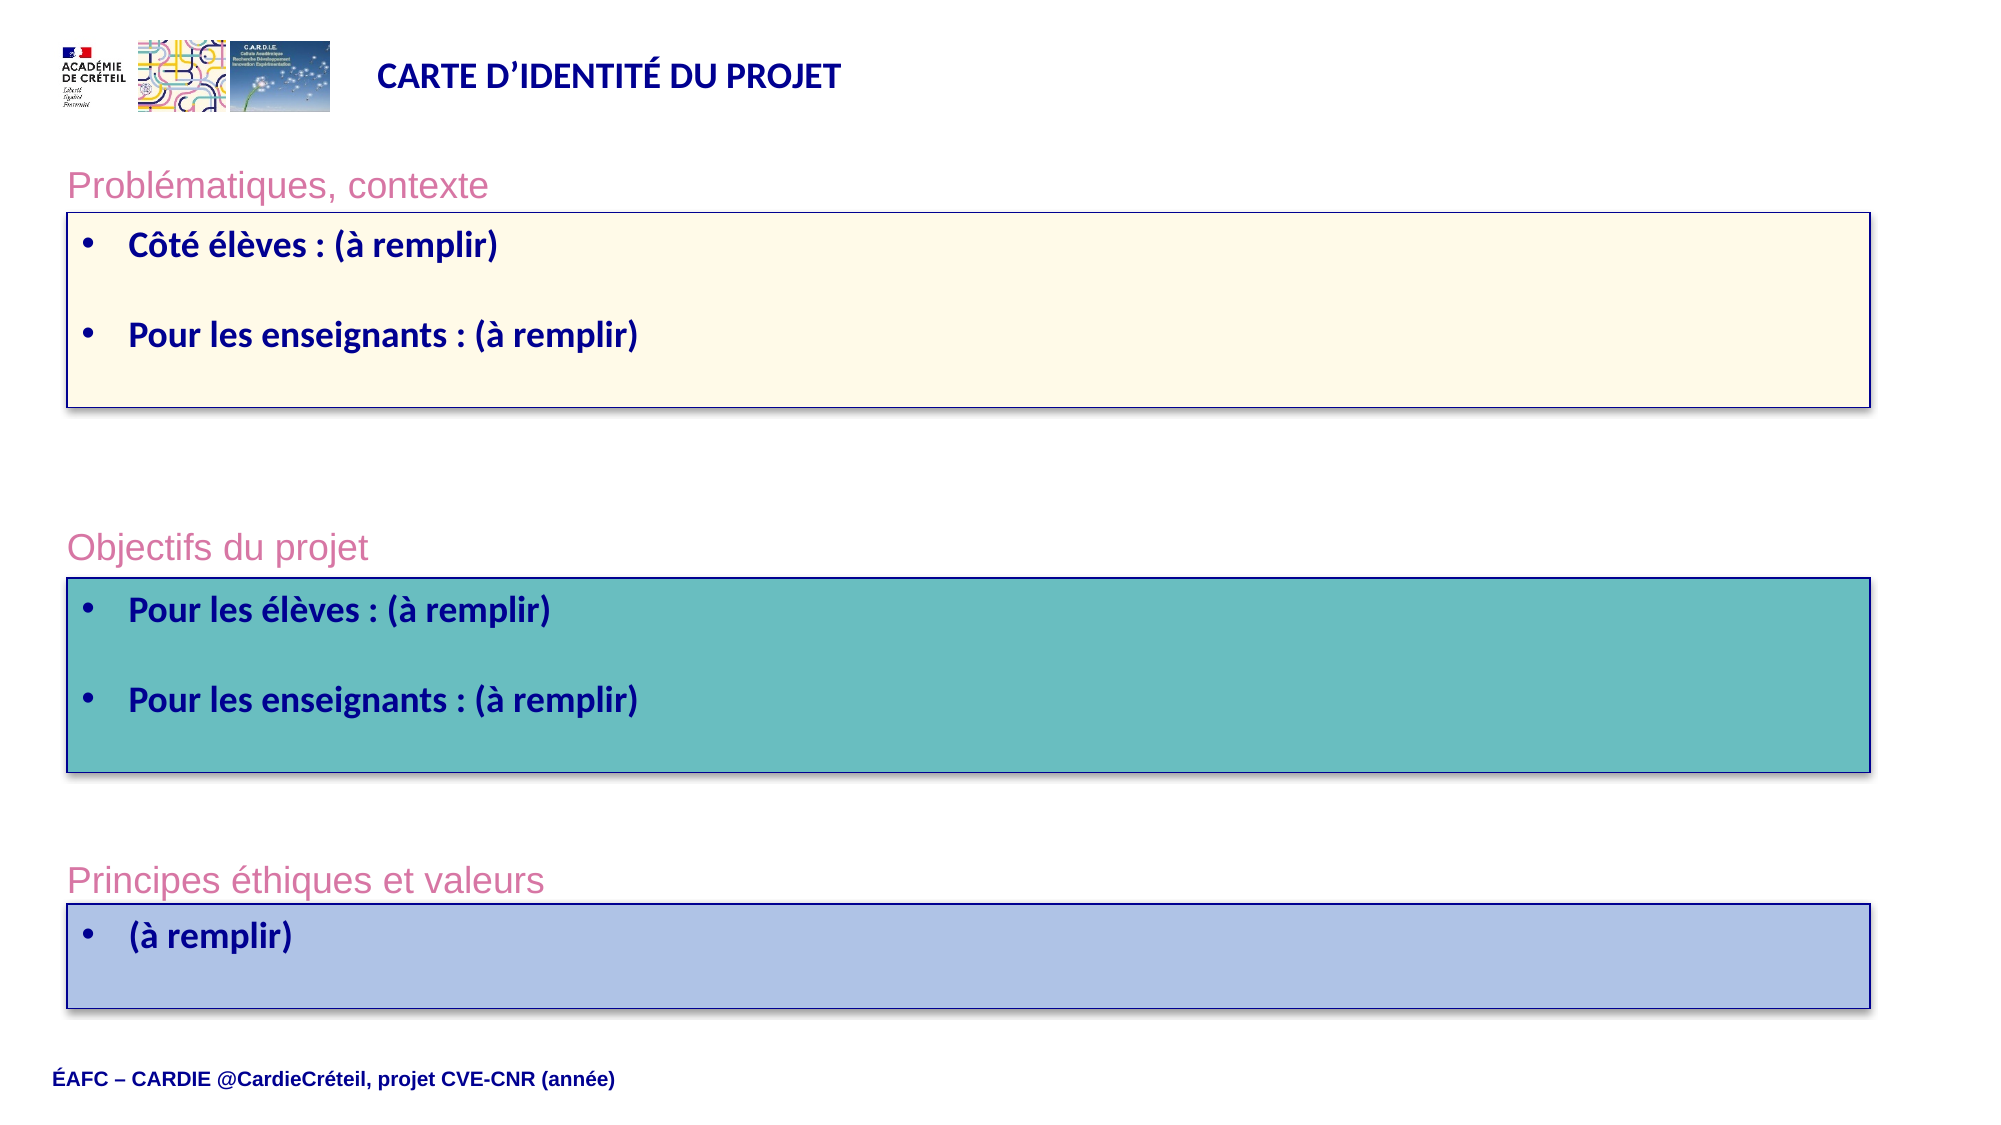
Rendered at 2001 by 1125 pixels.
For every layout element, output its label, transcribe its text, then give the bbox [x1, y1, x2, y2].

text_box ÉAFC – CARDIE @CardieCréteil, projet CVE-CNR (année) [52, 1059, 1021, 1098]
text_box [51, 36, 330, 117]
text_box (à remplir) [66, 903, 1871, 1009]
text_box Principes éthiques et valeurs [66, 855, 580, 901]
text_box CARTE D’IDENTITÉ DU PROJET [377, 50, 1571, 96]
text_box Objectifs du projet [66, 523, 608, 577]
text_box Pour les élèves : (à remplir) Pour les enseignants : (à remplir) [66, 577, 1871, 773]
text_box Côté élèves : (à remplir) Pour les enseignants : (à remplir) [66, 212, 1871, 408]
text_box Problématiques, contexte [67, 160, 560, 212]
